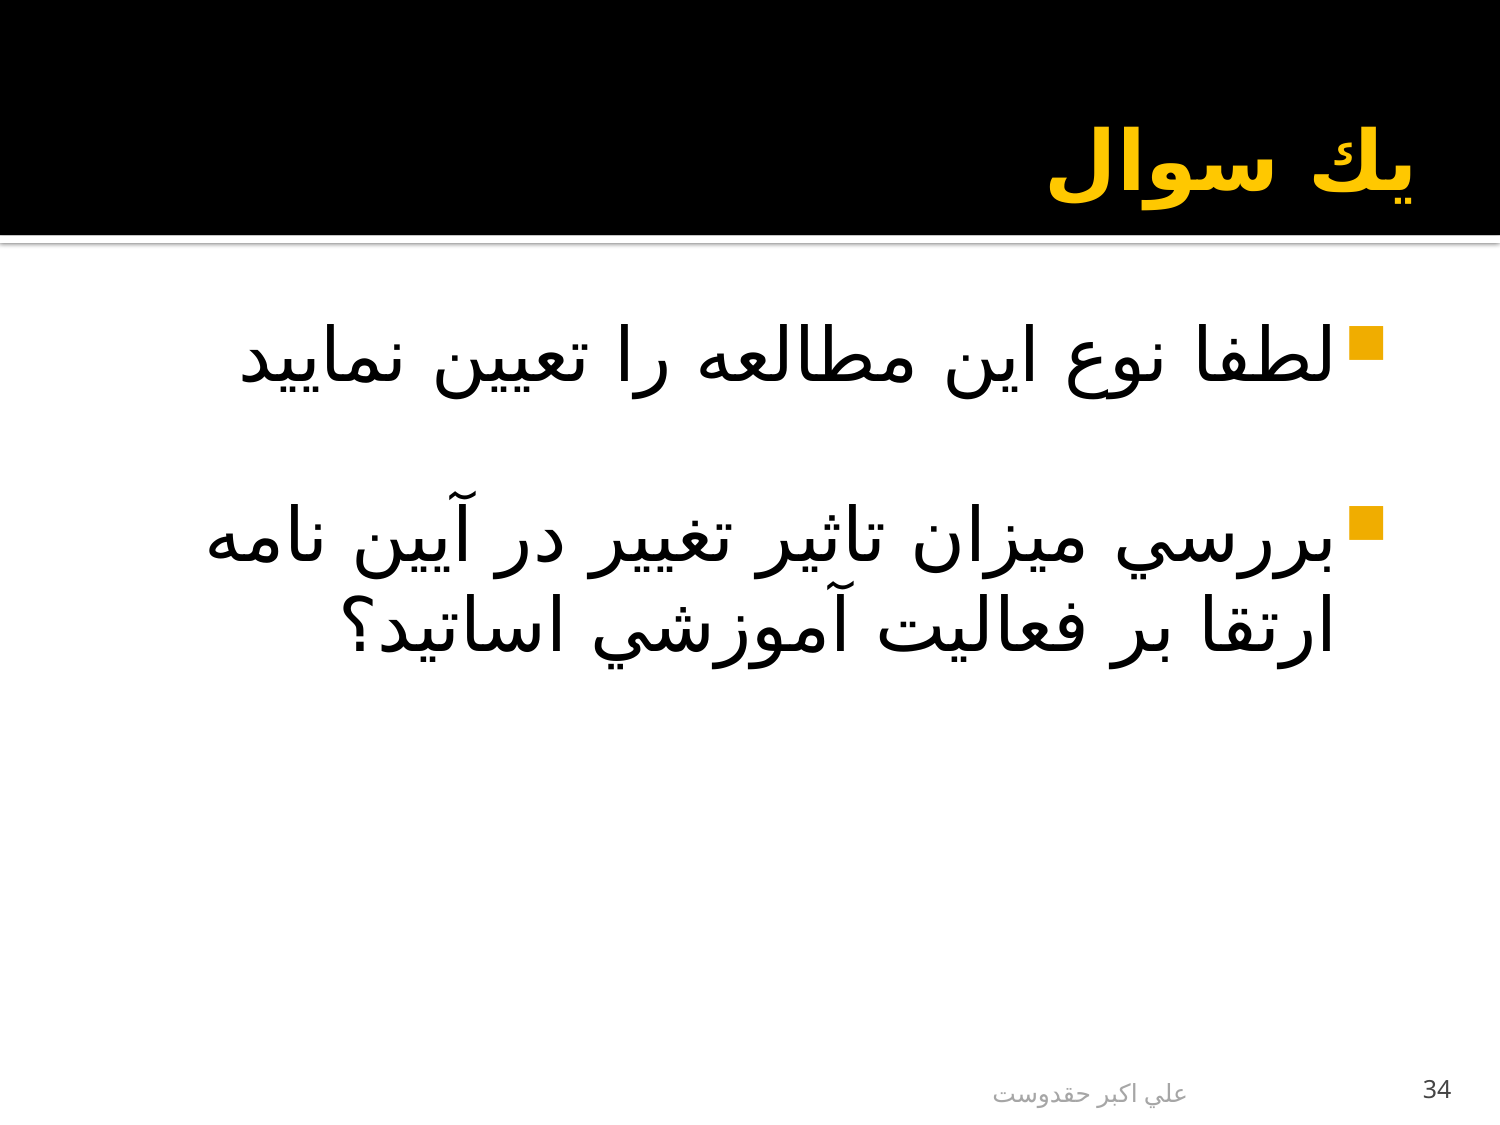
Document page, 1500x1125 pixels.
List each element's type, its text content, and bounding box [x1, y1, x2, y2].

footer علي اكبر حقدوست [281, 1062, 1197, 1108]
slide_number 34 [1345, 1062, 1467, 1108]
title يك سوال [75, 54, 1425, 261]
list لطفا نوع اين مطالعه را تعيين نماييد بررسي ميزان تاثير تغيير در آيين نامه ارتقا بر فعاليت آموزشي اساتيد؟ [74, 290, 1426, 1051]
